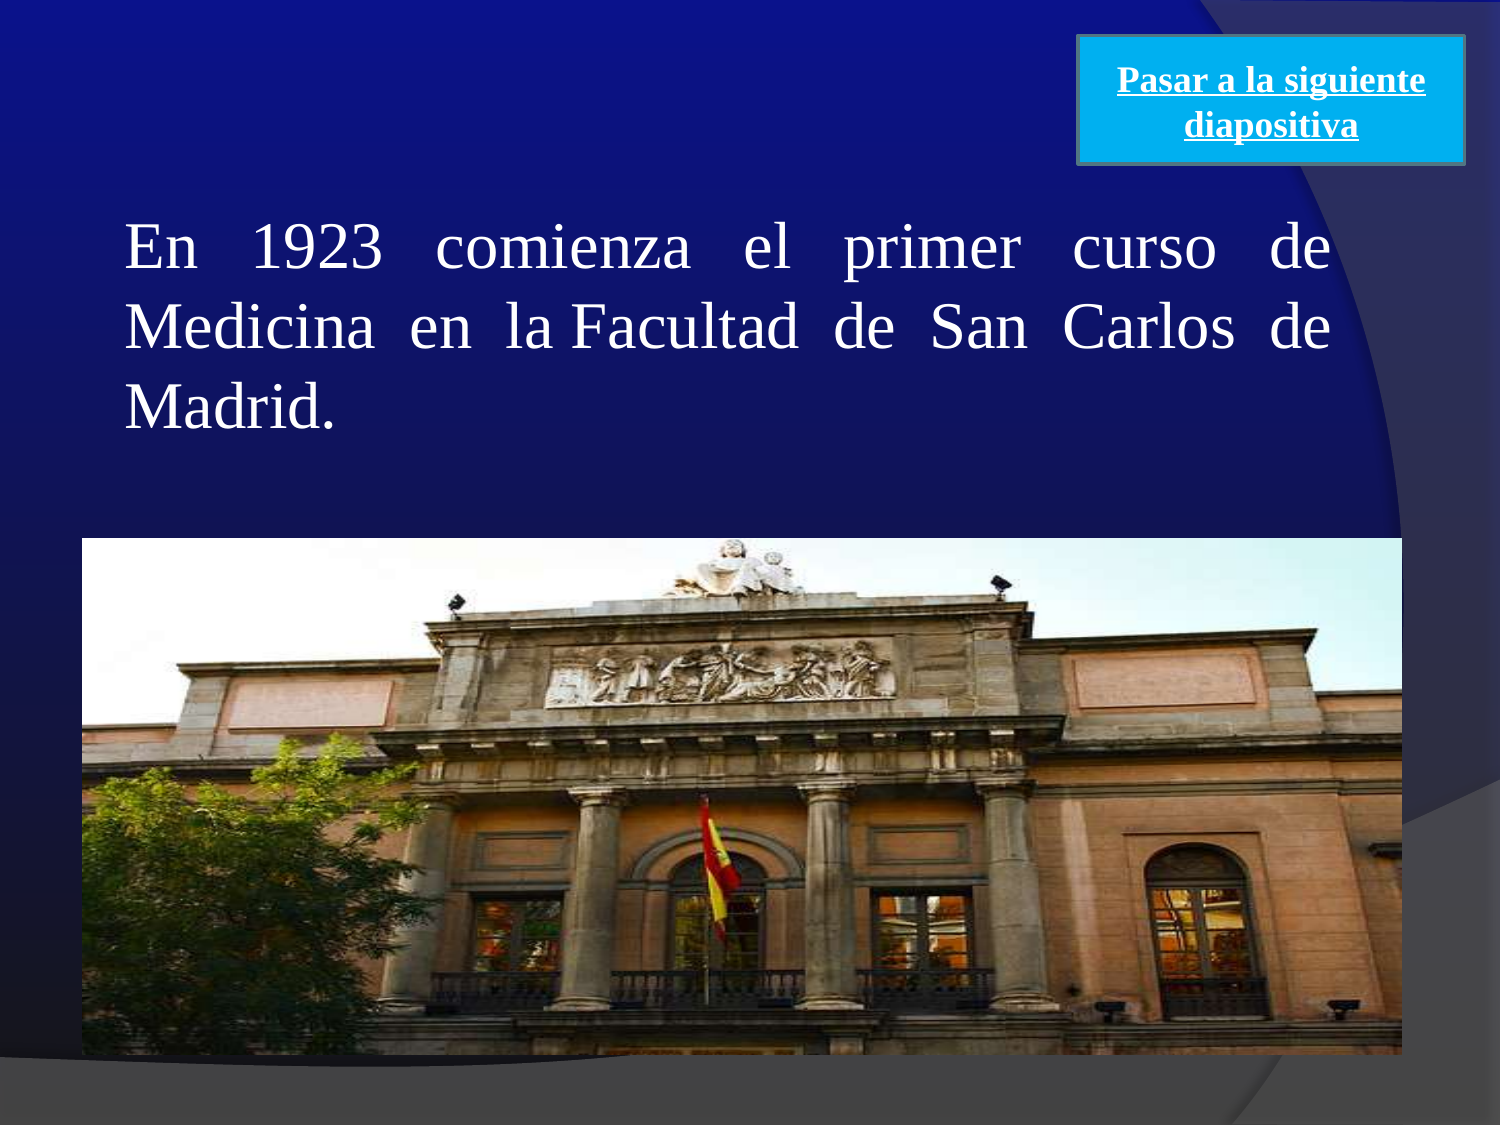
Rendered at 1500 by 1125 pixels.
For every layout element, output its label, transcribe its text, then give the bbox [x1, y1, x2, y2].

title En 1923 comienza el primer curso de Medicina en la Facultad de San Carlos de Madrid. [117, 175, 1343, 469]
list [81, 538, 1402, 1055]
text_box Pasar a la siguiente diapositiva [1076, 34, 1466, 166]
